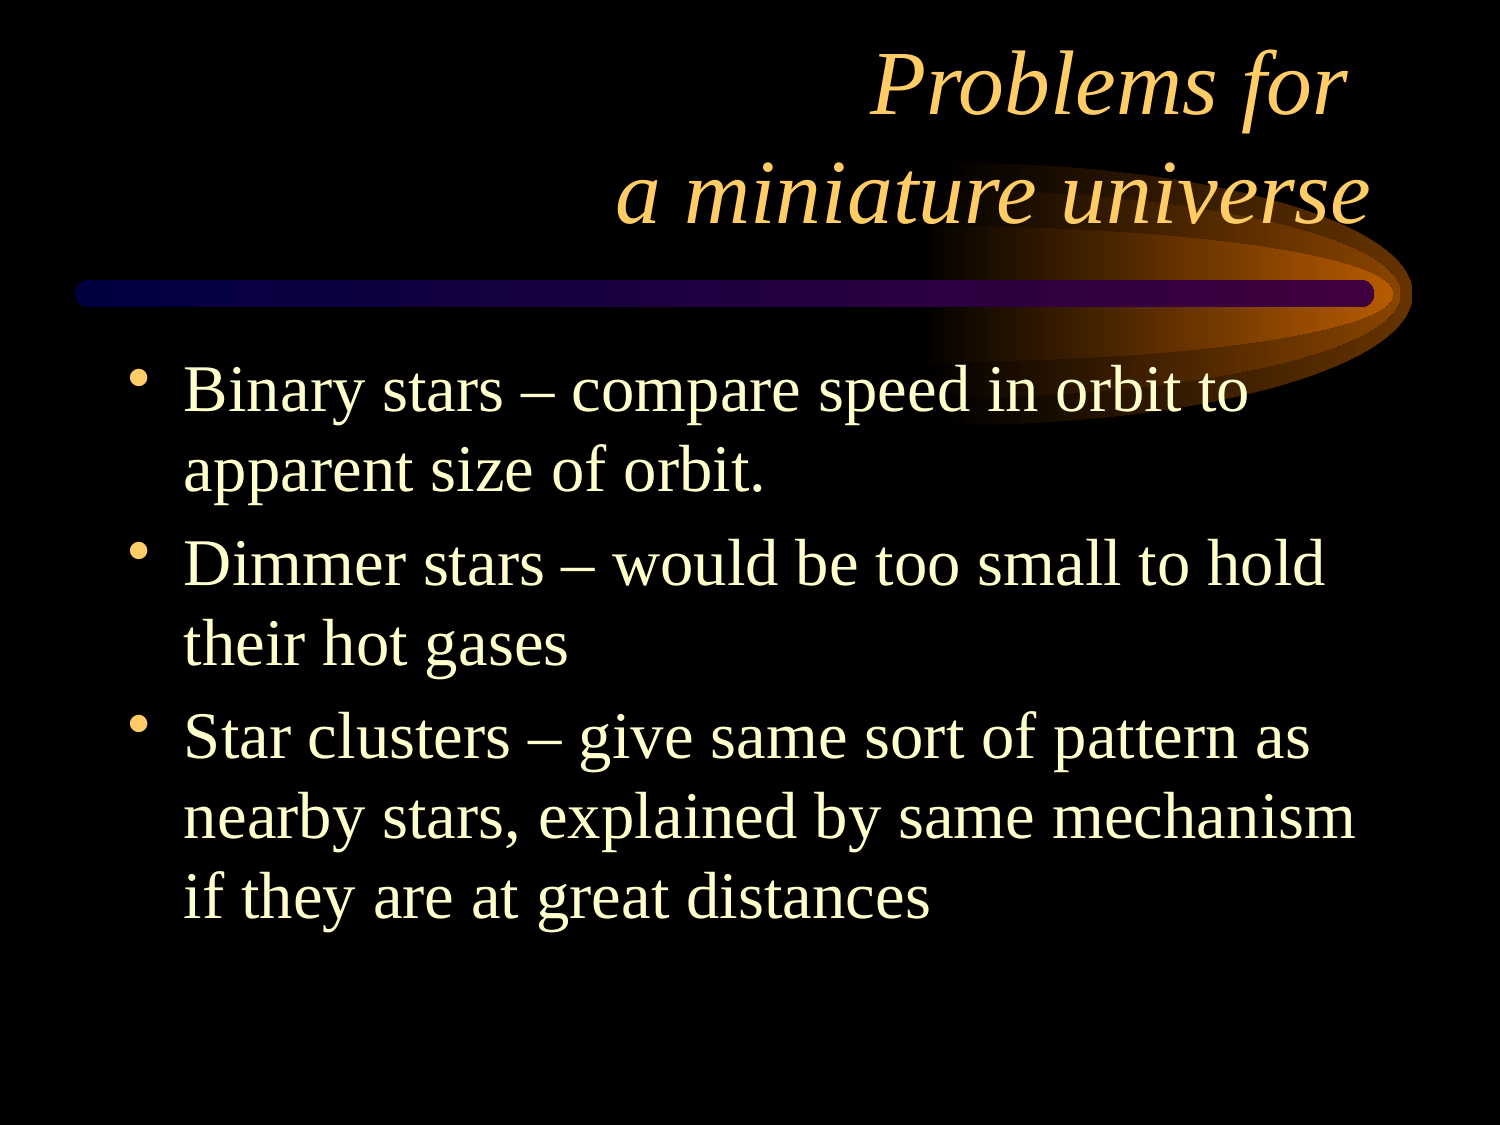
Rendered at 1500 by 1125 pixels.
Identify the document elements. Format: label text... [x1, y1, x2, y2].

title Problems for a miniature universe [112, 62, 1388, 250]
list Binary stars – compare speed in orbit to apparent size of orbit. Dimmer stars – would be too small to hold their hot gases Star clusters – give same sort of pattern as nearby stars, explained by same mechanism if they are at great distances [112, 337, 1388, 1013]
